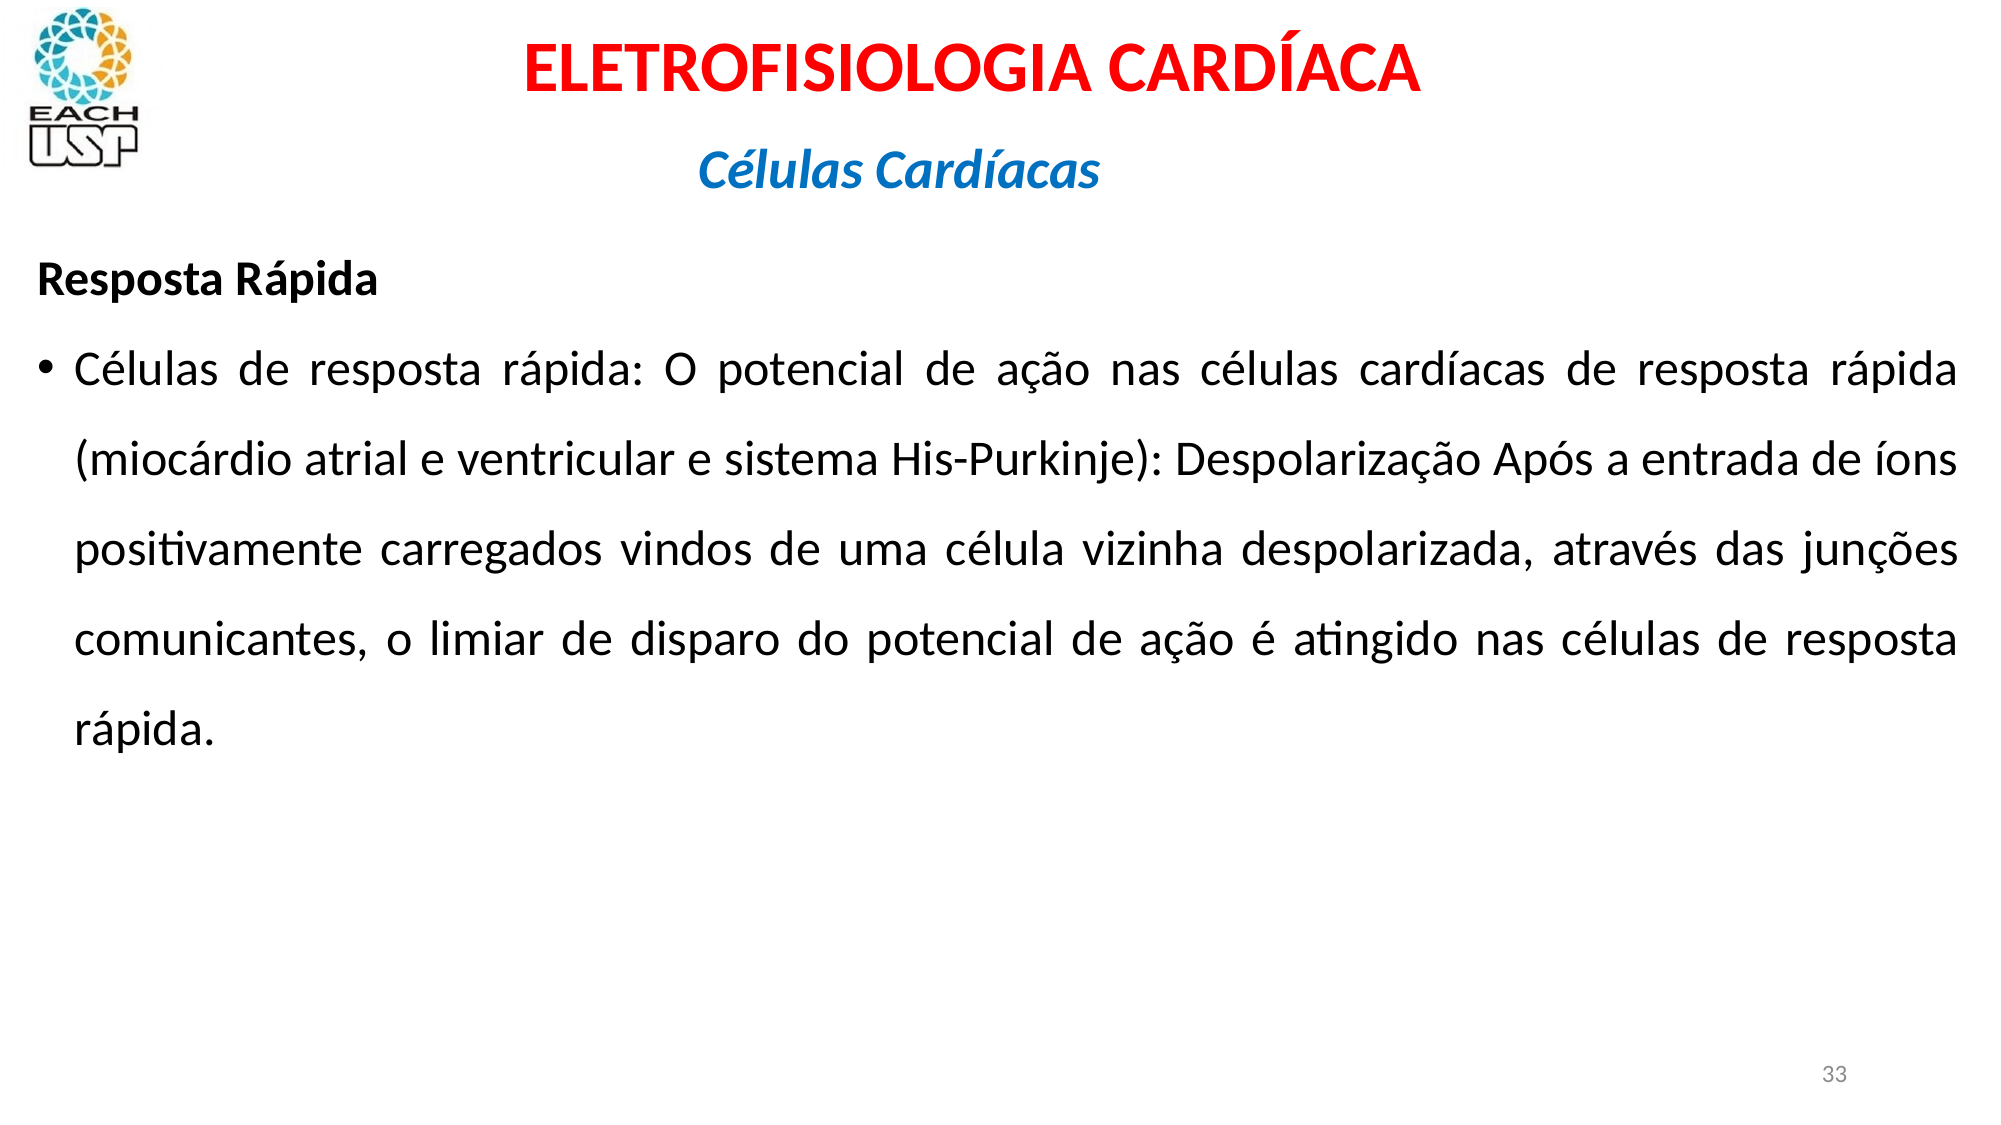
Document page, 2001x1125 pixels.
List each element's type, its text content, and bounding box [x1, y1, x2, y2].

text_box Células Cardíacas [683, 132, 1273, 209]
picture [0, 7, 164, 171]
slide_number 33 [1412, 1042, 1863, 1103]
text_box ELETROFISIOLOGIA CARDÍACA [508, 0, 1502, 145]
list Resposta Rápida Células de resposta rápida: O potencial de ação nas células cardíacas de resposta rápida (miocárdio atrial e ventricular e sistema His-Purkinje): Despolarização Após a entrada de íons positivamente carregados vindos de uma célula vizinha despolarizada, através das junções comunicantes, o limiar de disparo do potencial de ação é atingido nas células de resposta rápida. [22, 208, 1975, 837]
